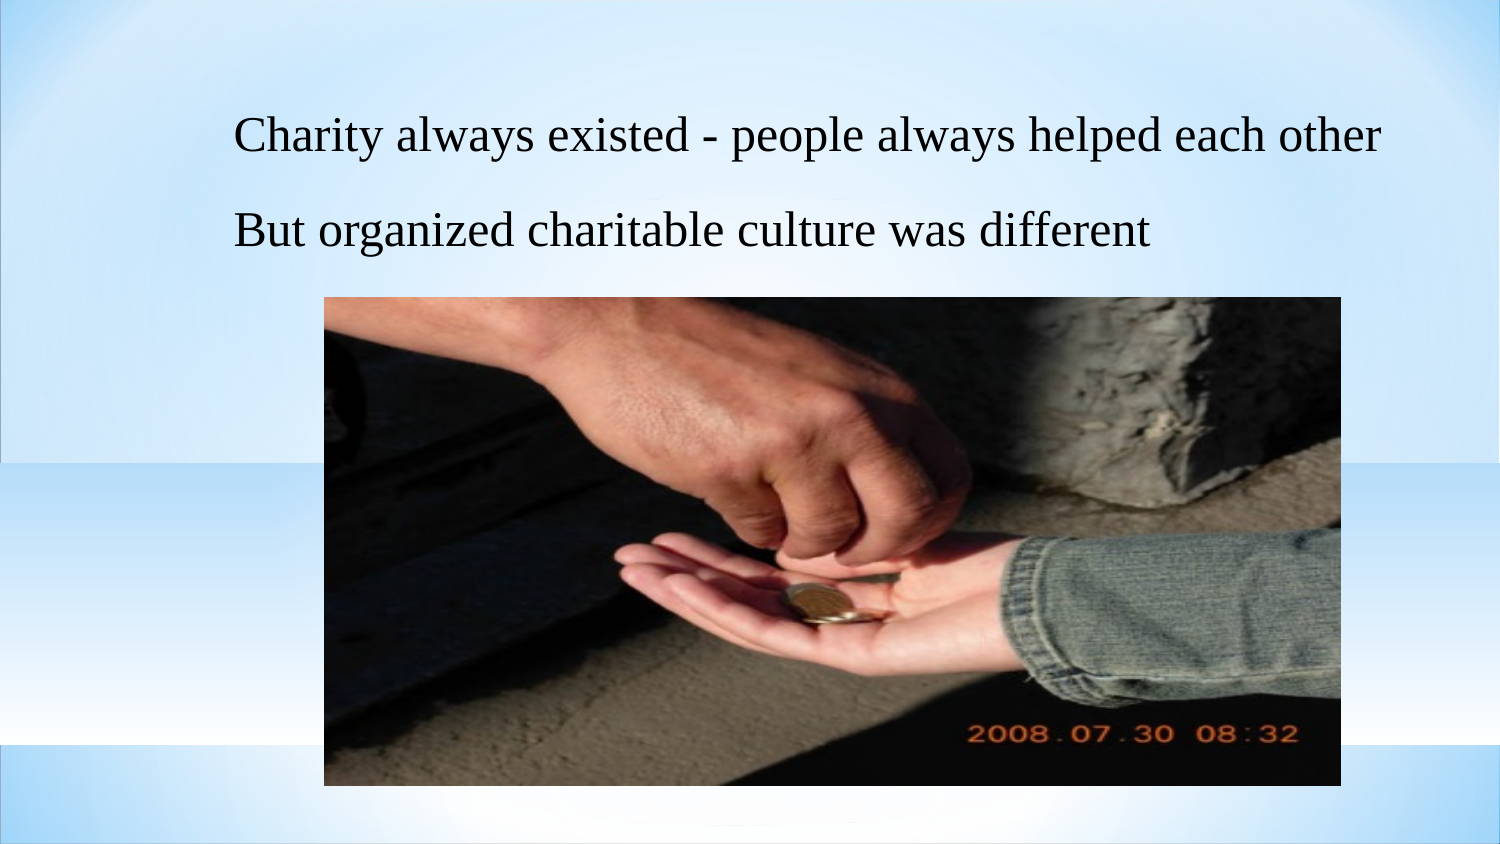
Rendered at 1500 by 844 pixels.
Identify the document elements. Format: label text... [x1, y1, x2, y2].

picture [0, 0, 1500, 844]
text_box Charity always existed - people always helped each other But organized charitable culture was different [218, 94, 1483, 276]
